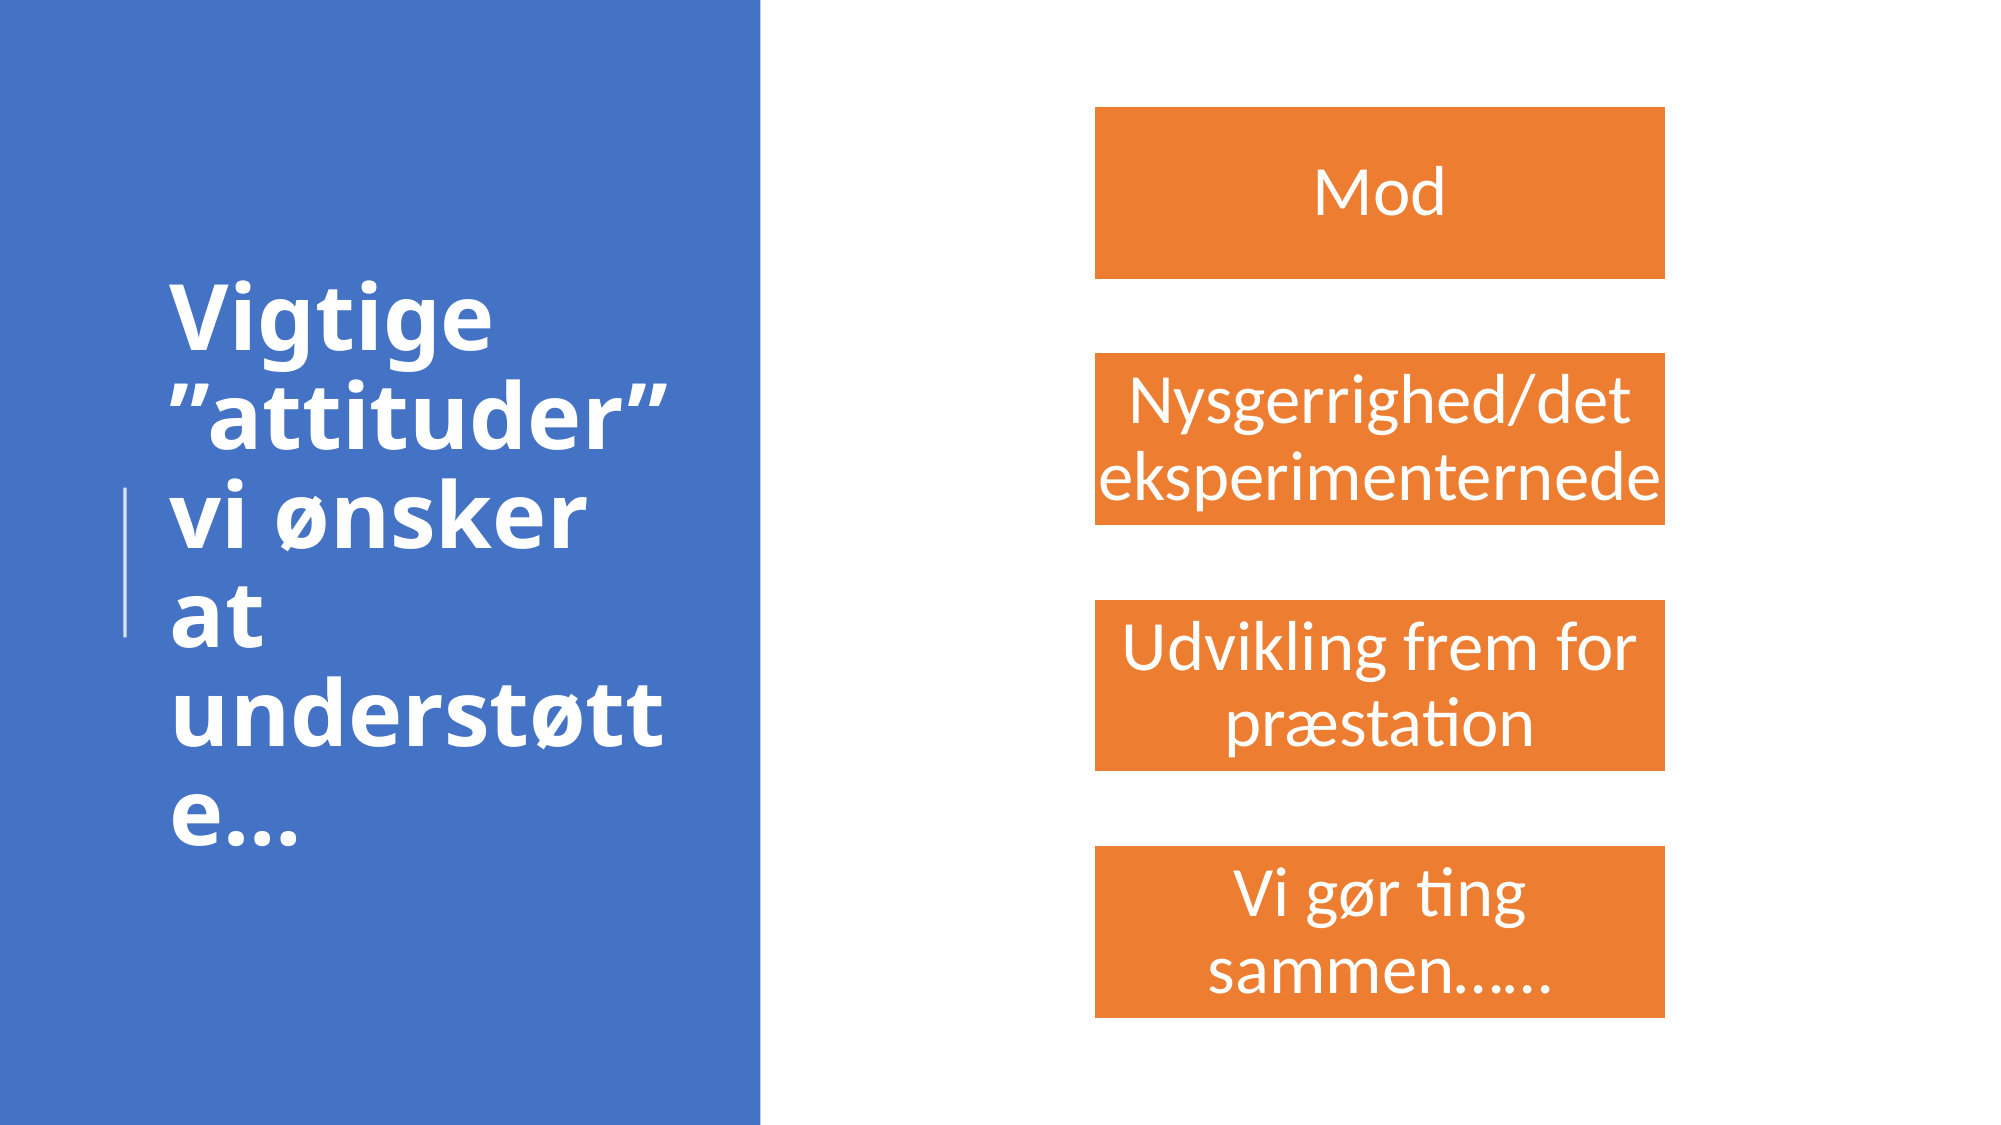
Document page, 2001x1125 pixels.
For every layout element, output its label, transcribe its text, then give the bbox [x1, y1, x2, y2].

title Vigtige ”attituder” vi ønsker at understøtte… [154, 116, 708, 1020]
text_box [0, 0, 761, 1125]
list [866, 105, 1895, 1020]
